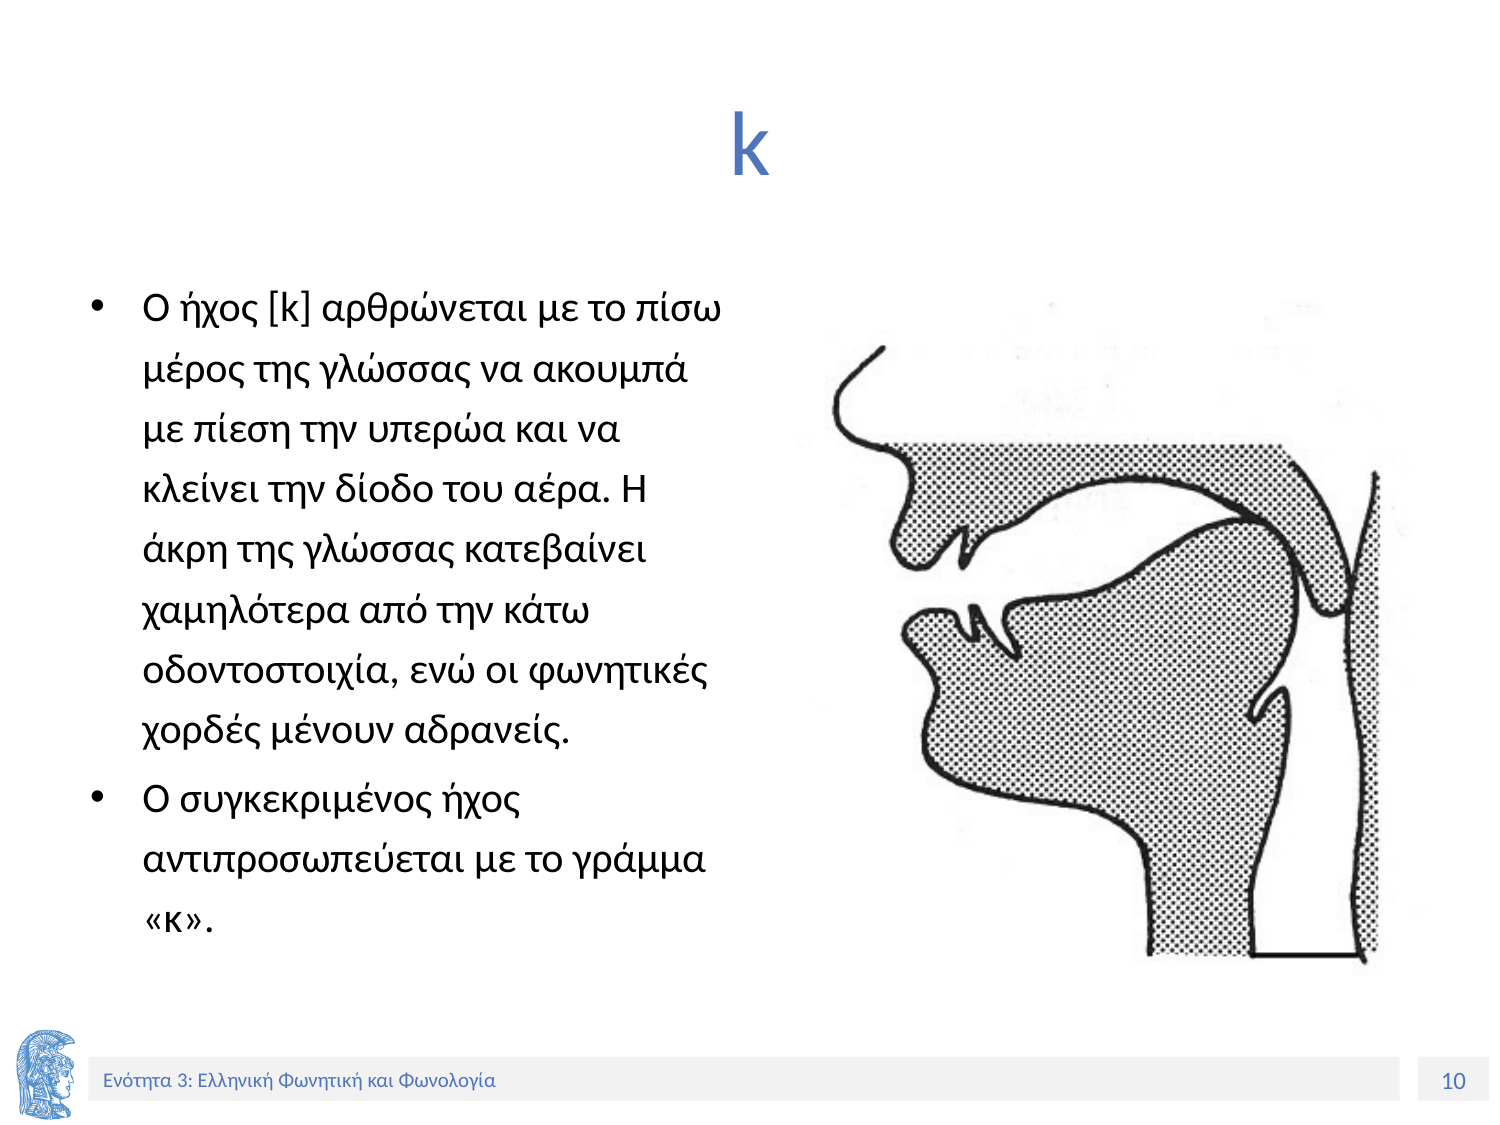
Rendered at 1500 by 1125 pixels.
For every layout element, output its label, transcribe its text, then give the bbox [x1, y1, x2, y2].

picture [9, 1026, 81, 1120]
title k [75, 45, 1425, 233]
list Ο ήχος [k] αρθρώνεται με το πίσω μέρος της γλώσσας να ακουμπά με πίεση την υπερώα και να κλείνει την δίοδο του αέρα. Η άκρη της γλώσσας κατεβαίνει χαμηλότερα από την κάτω οδοντοστοιχία, ενώ οι φωνητικές χορδές μένουν αδρανείς. Ο συγκεκριμένος ήχος αντιπροσωπεύεται με το γράμμα «κ». [75, 262, 738, 1005]
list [749, 302, 1460, 986]
